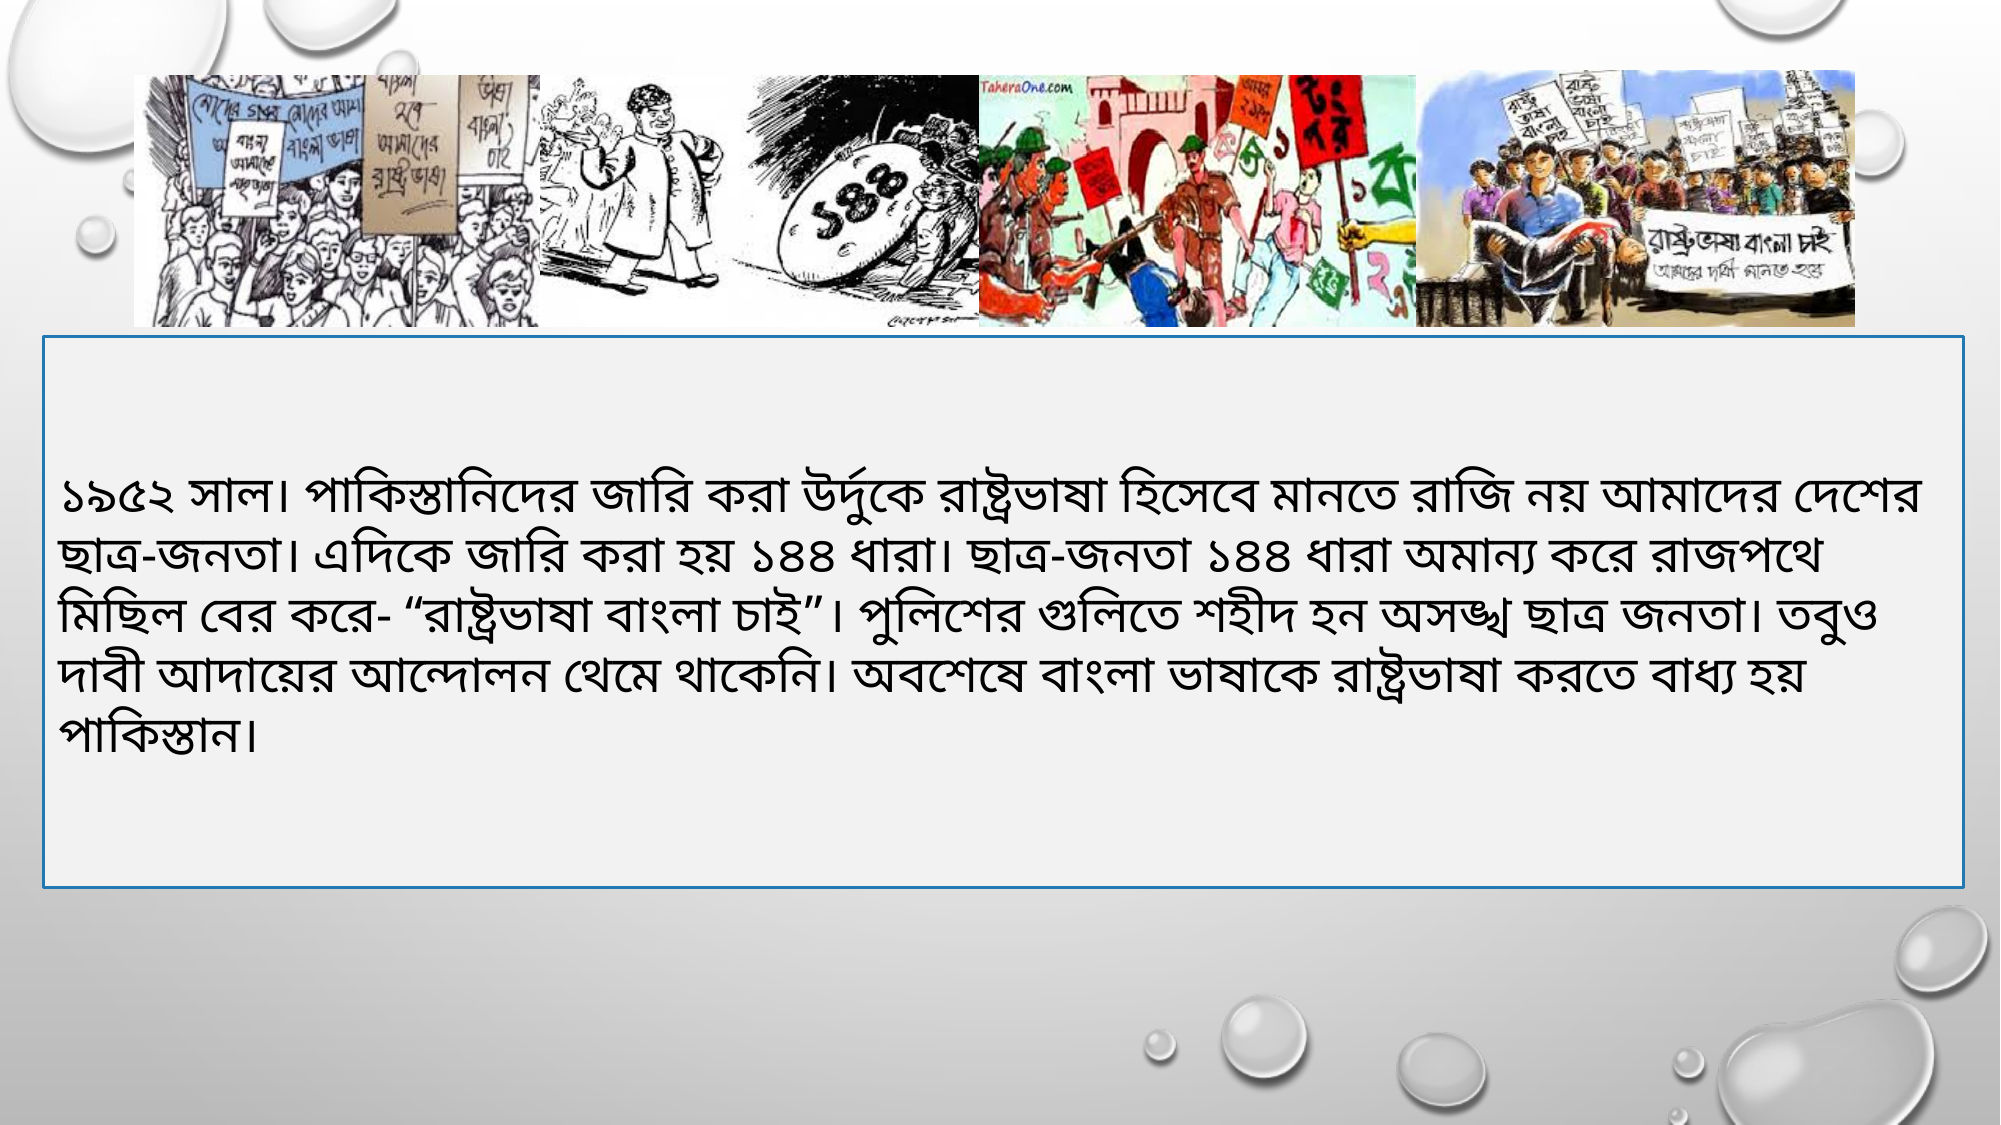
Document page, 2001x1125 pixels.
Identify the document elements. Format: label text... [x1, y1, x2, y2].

picture [0, 0, 2000, 1125]
text_box ১৯৫২ সাল। পাকিস্তানিদের জারি করা উর্দুকে রাষ্ট্রভাষা হিসেবে মানতে রাজি নয় আমাদের দেশের ছাত্র-জনতা। এদিকে জারি করা হয় ১৪৪ ধারা। ছাত্র-জনতা ১৪৪ ধারা অমান্য করে রাজপথে মিছিল বের করে- “রাষ্ট্রভাষা বাংলা চাই”। পুলিশের গুলিতে শহীদ হন অসঙ্খ ছাত্র জনতা। তবুও দাবী আদায়ের আন্দোলন থেমে থাকেনি। অবশেষে বাংলা ভাষাকে রাষ্ট্রভাষা করতে বাধ্য হয় পাকিস্তান। [42, 335, 1965, 889]
